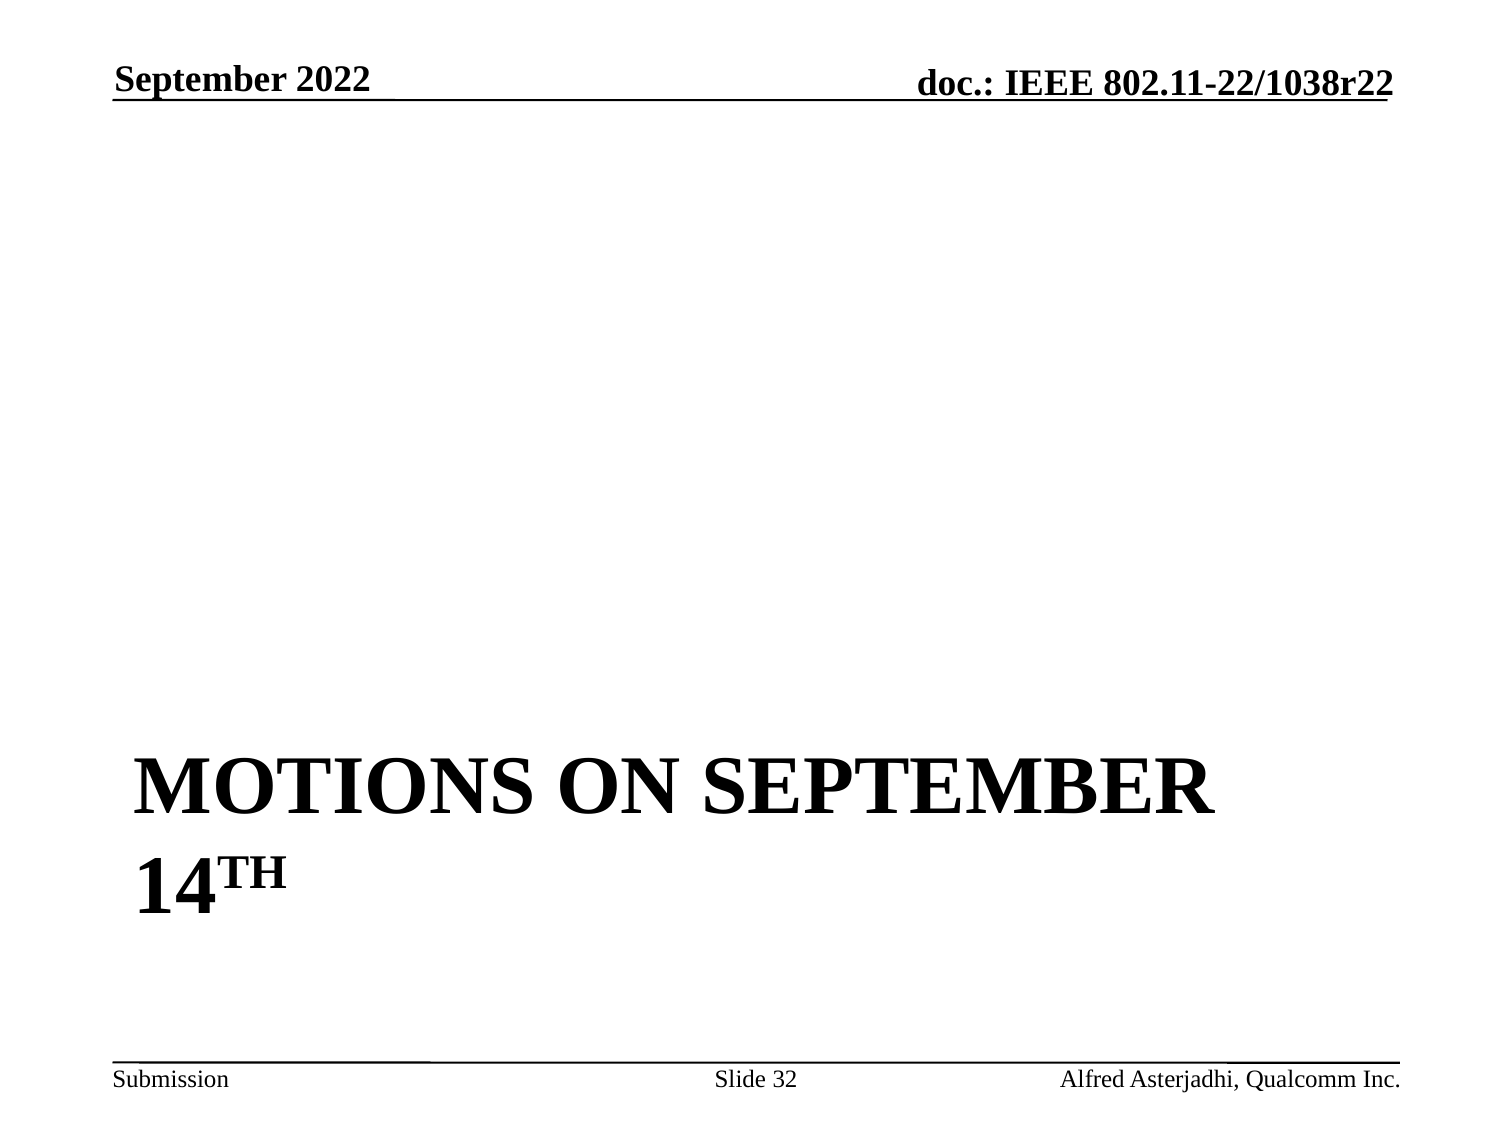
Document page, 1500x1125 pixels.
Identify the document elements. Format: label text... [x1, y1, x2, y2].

slide_number Slide 32 [712, 1061, 800, 1123]
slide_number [114, 54, 423, 100]
footer Alfred Asterjadhi, Qualcomm Inc. [878, 1061, 1402, 1093]
title Motions on September 14th [118, 722, 1394, 947]
